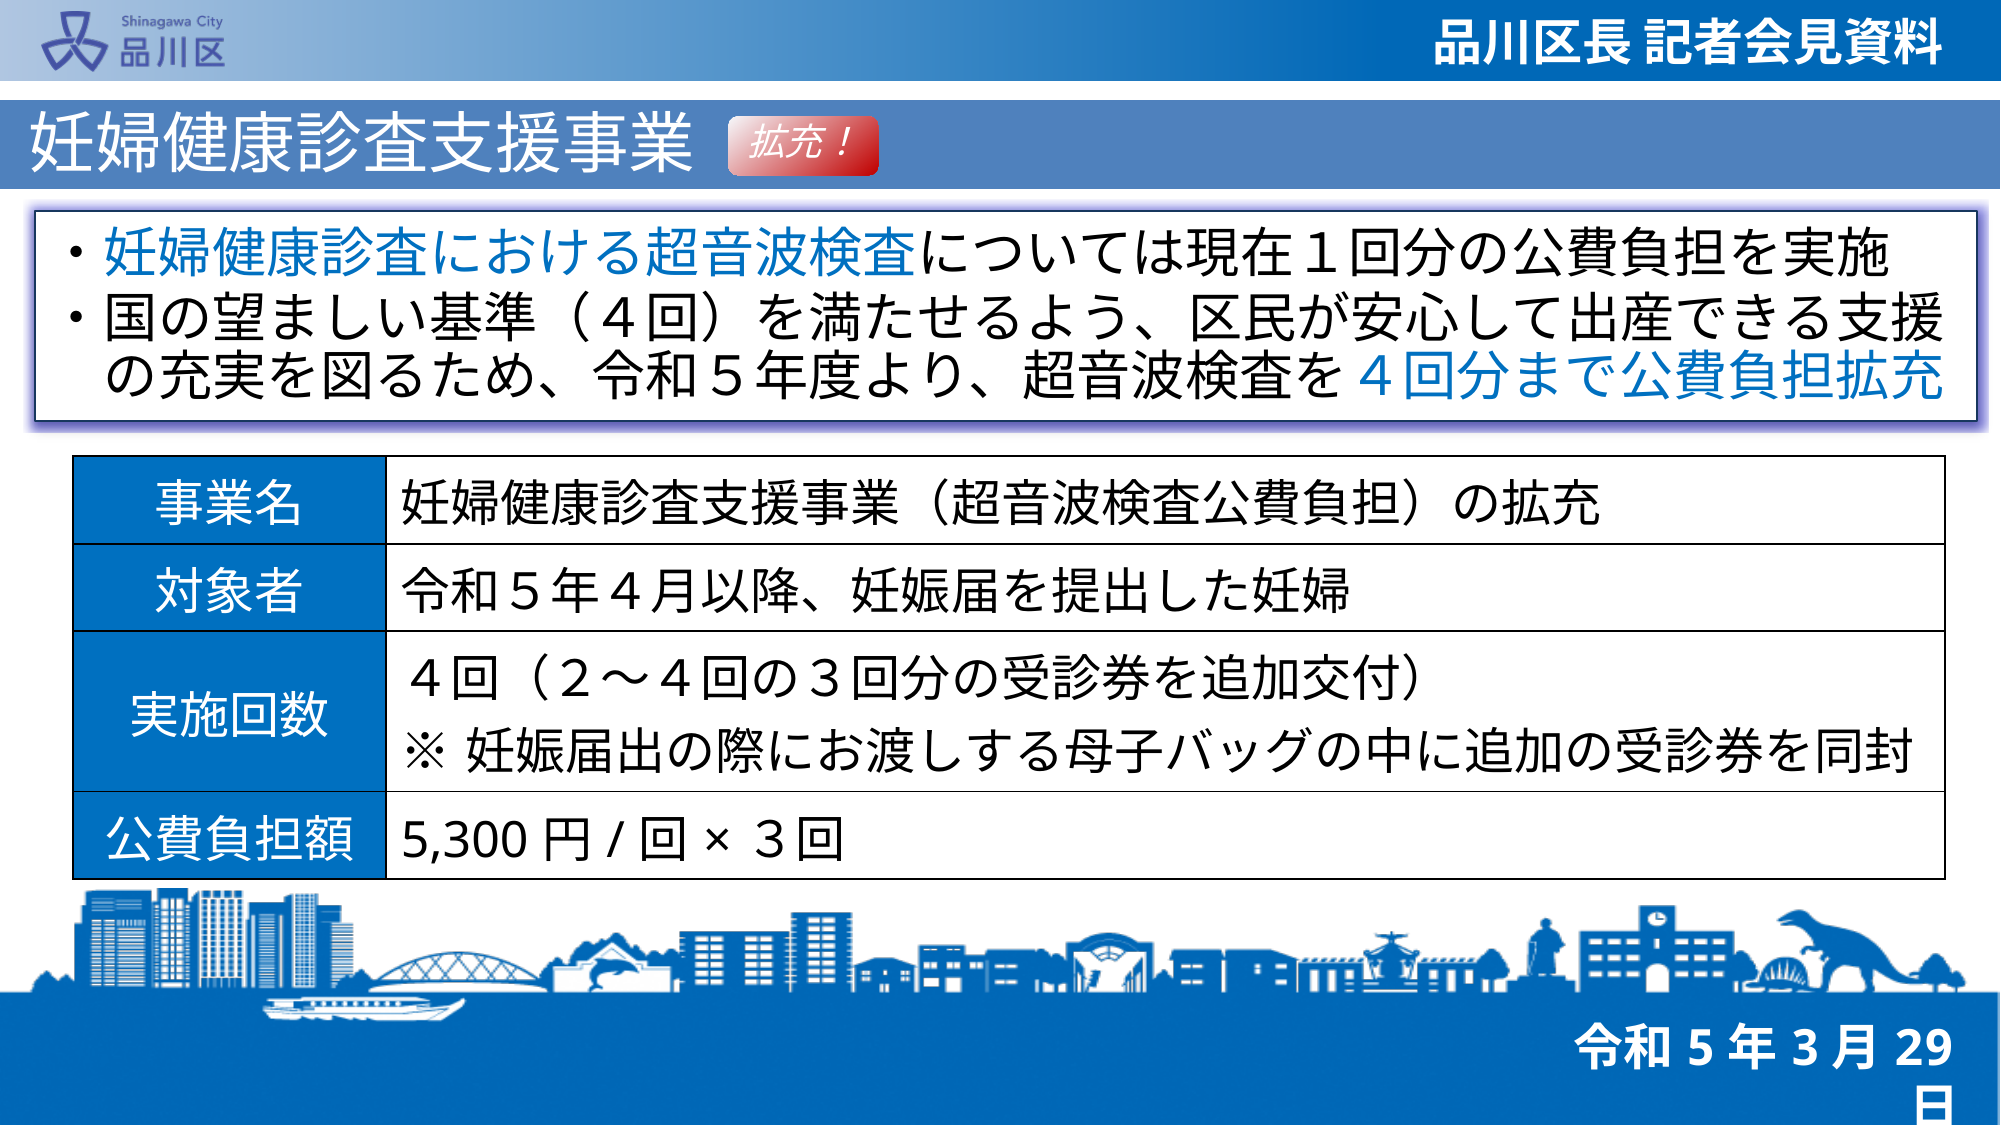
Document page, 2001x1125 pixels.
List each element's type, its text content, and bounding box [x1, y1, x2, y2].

text_box [0, 0, 2000, 83]
text_box 品川区長 記者会見資料 [1417, 10, 2000, 71]
picture [0, 887, 2000, 1125]
table_header 事業名 [74, 457, 385, 543]
text_box ・妊婦健康診査における超音波検査については現在１回分の公費負担を実施 ・国の望ましい基準（４回）を満たせるよう、区民が安心して出産できる支援 の充実を図るため、令和５年度より、超音波検査を４回分まで公費負担拡充 [34, 210, 1978, 421]
table_cell 対象者 [74, 545, 385, 630]
table_cell 公費負担額 [74, 792, 385, 878]
text_box 拡充！ [726, 114, 881, 178]
table_cell 5,300円/回×３回 [387, 792, 1944, 878]
text_box [0, 98, 2000, 191]
table_cell ４回（２～４回の３回分の受診券を追加交付） ※妊娠届出の際にお渡しする母子バッグの中に追加の受診券を同封 [387, 632, 1944, 791]
text_box 妊婦健康診査支援事業 [13, 100, 1520, 189]
picture [41, 11, 243, 72]
table_header 妊婦健康診査支援事業（超音波検査公費負担）の拡充 [387, 457, 1944, 543]
table_cell 令和５年４月以降、妊娠届を提出した妊婦 [387, 545, 1944, 630]
table_cell 実施回数 [74, 632, 385, 791]
